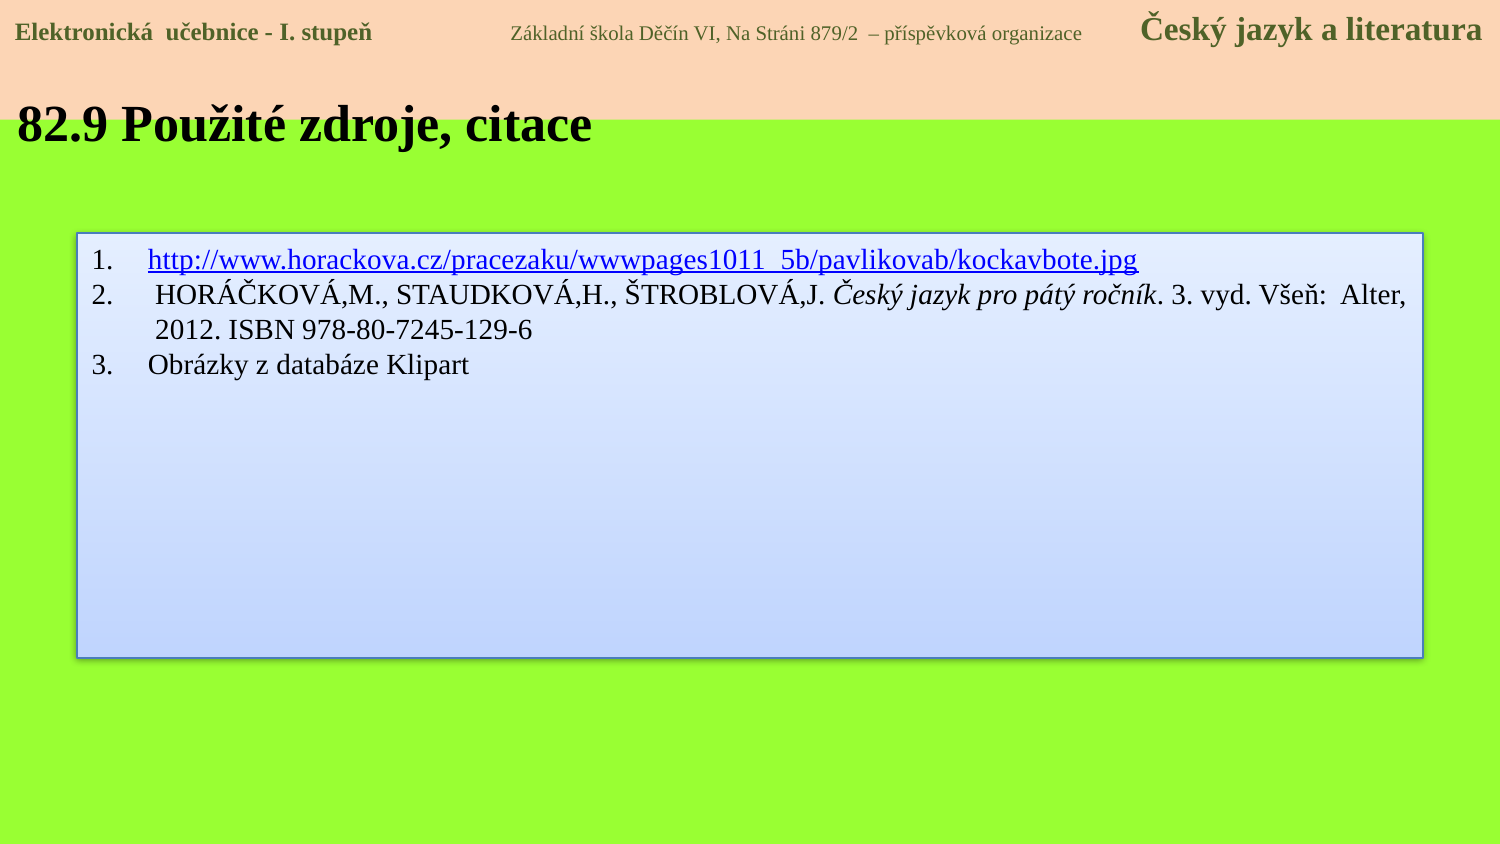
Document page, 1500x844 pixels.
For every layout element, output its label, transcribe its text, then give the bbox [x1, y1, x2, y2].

text_box http://www.horackova.cz/pracezaku/wwwpages1011_5b/pavlikovab/kockavbote.jpg HORÁČKOVÁ,M., STAUDKOVÁ,H., ŠTROBLOVÁ,J. Český jazyk pro pátý ročník. 3. vyd. Všeň: Alter, 2012. ISBN 978-80-7245-129-6 Obrázky z databáze Klipart [76, 232, 1424, 659]
text_box 82.9 Použité zdroje, citace [3, 81, 632, 180]
text_box Elektronická učebnice - I. stupeň Základní škola Děčín VI, Na Stráni 879/2 – příspěvková organizace Český jazyk a literatura [0, 0, 1500, 120]
